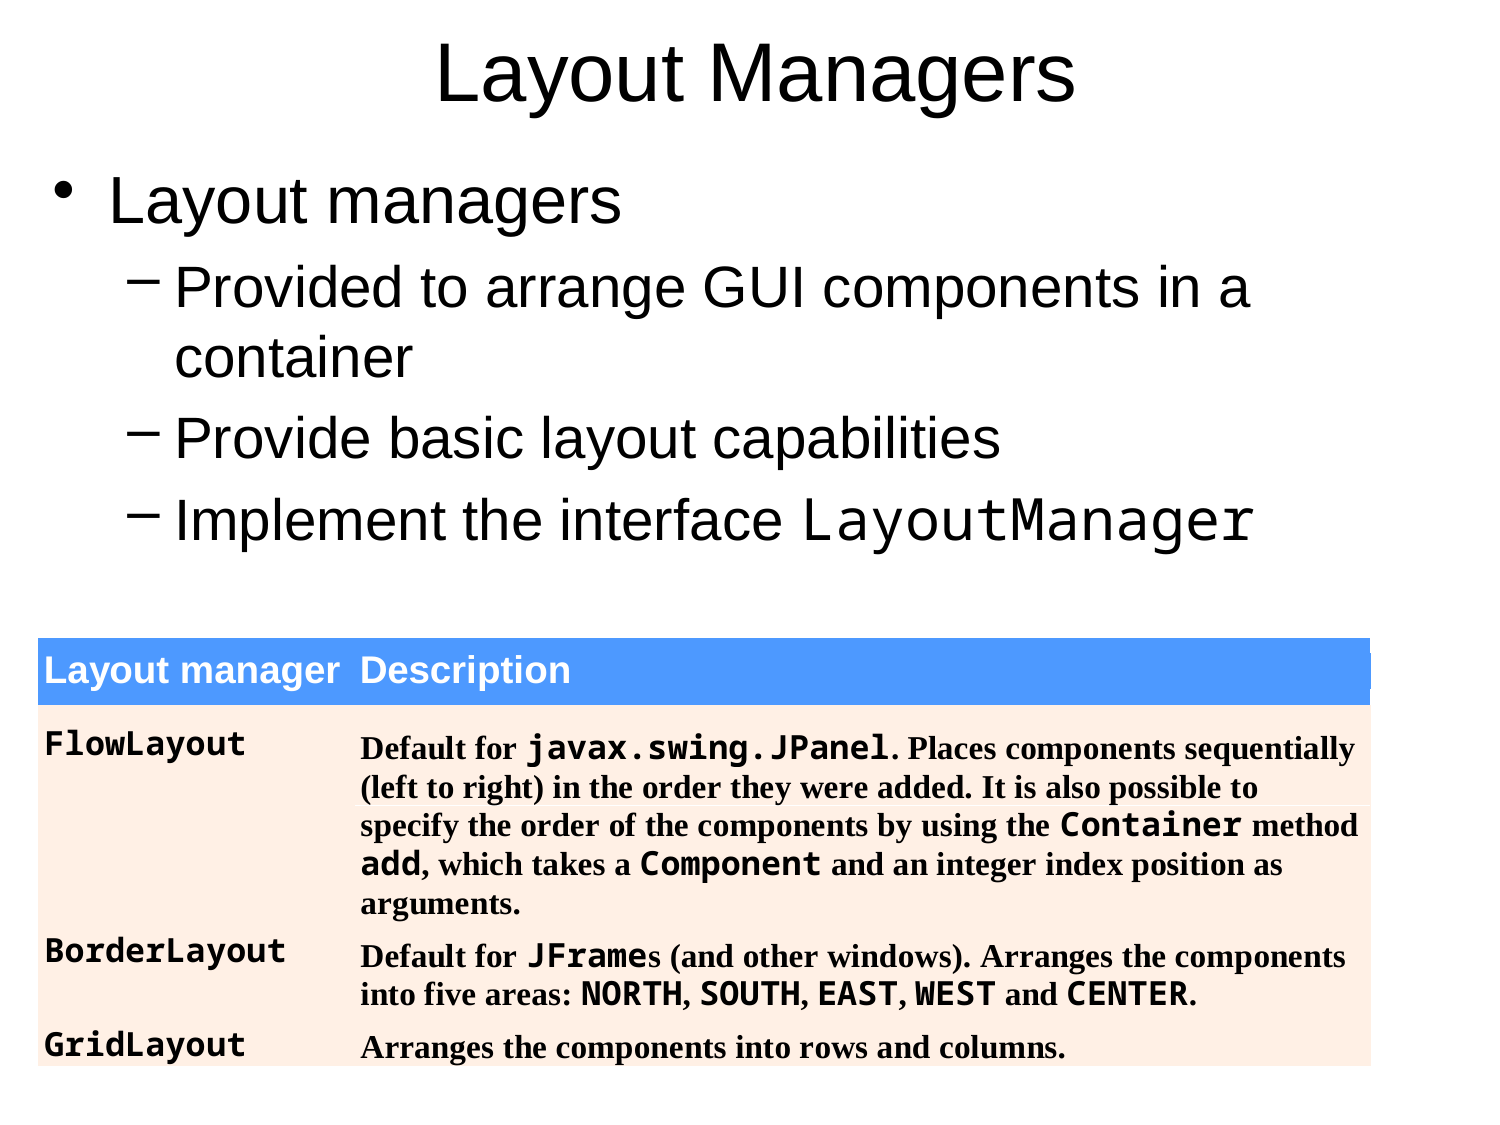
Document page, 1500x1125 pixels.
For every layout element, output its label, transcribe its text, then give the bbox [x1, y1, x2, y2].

text_box Layout managers Provided to arrange GUI components in a container Provide basic layout capabilities Implement the interface LayoutManager [37, 149, 1475, 1013]
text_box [37, 637, 1412, 1101]
text_box Layout Managers [37, 12, 1475, 125]
